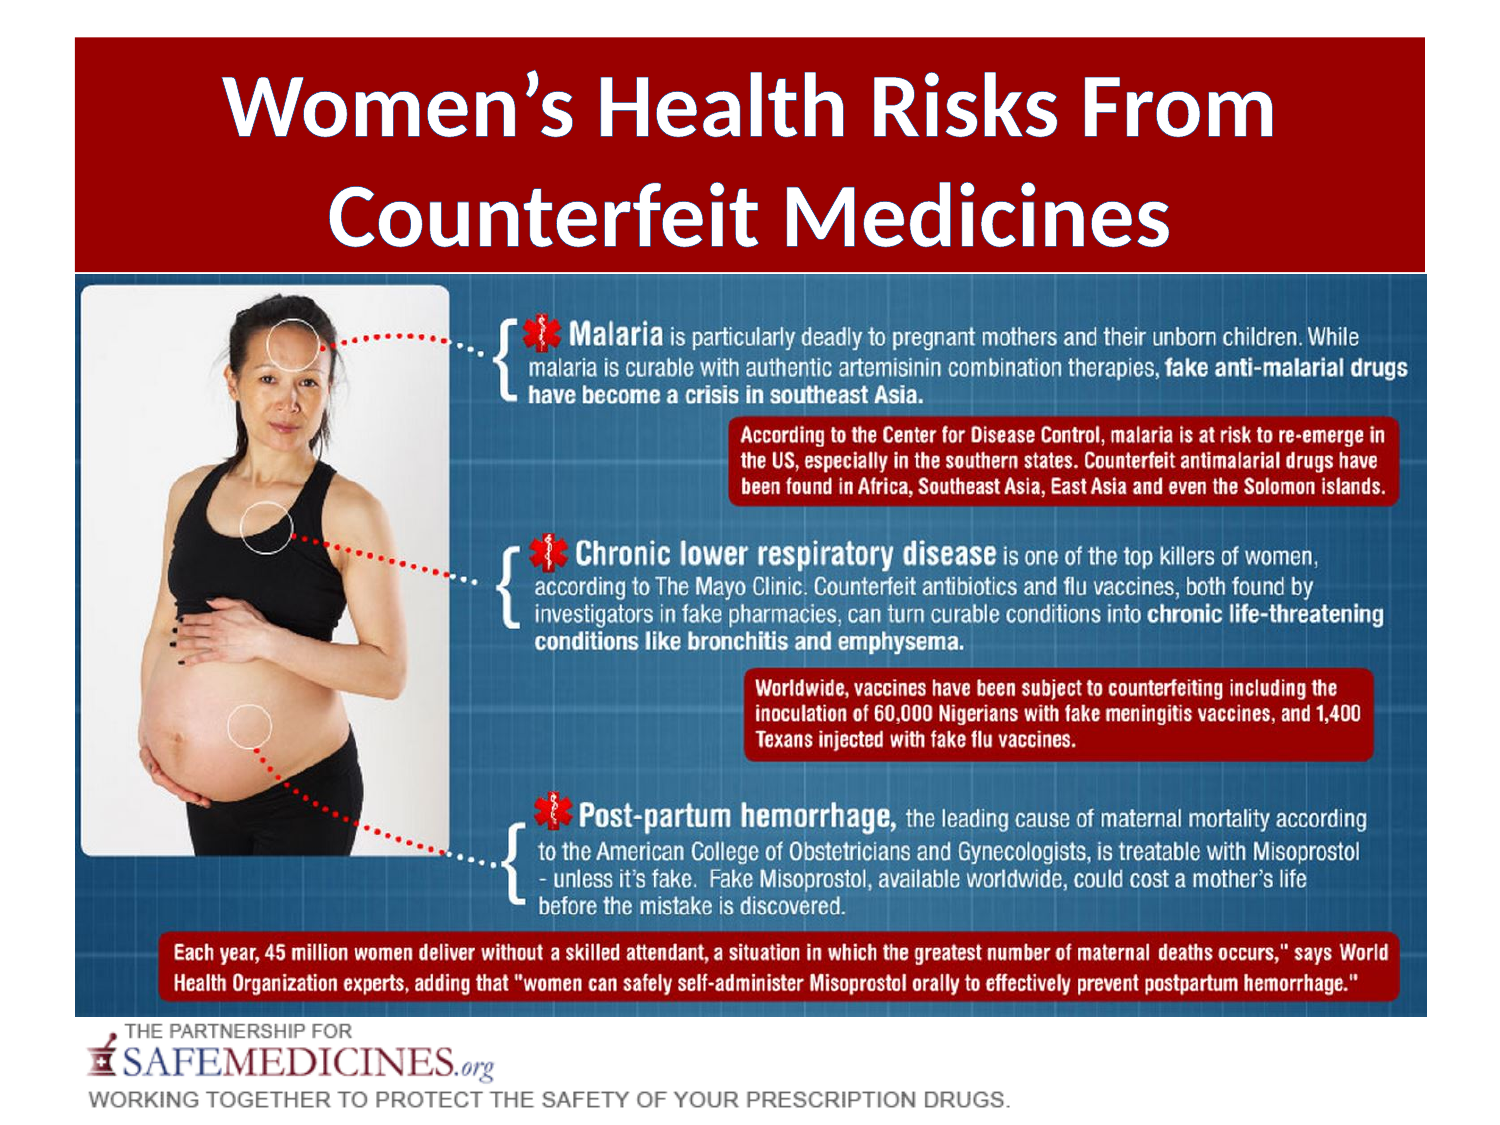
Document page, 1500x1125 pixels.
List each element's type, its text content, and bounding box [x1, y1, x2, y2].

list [74, 274, 1427, 1017]
text_box Women’s Health Risks From Counterfeit Medicines [74, 37, 1425, 273]
picture [50, 999, 1052, 1125]
